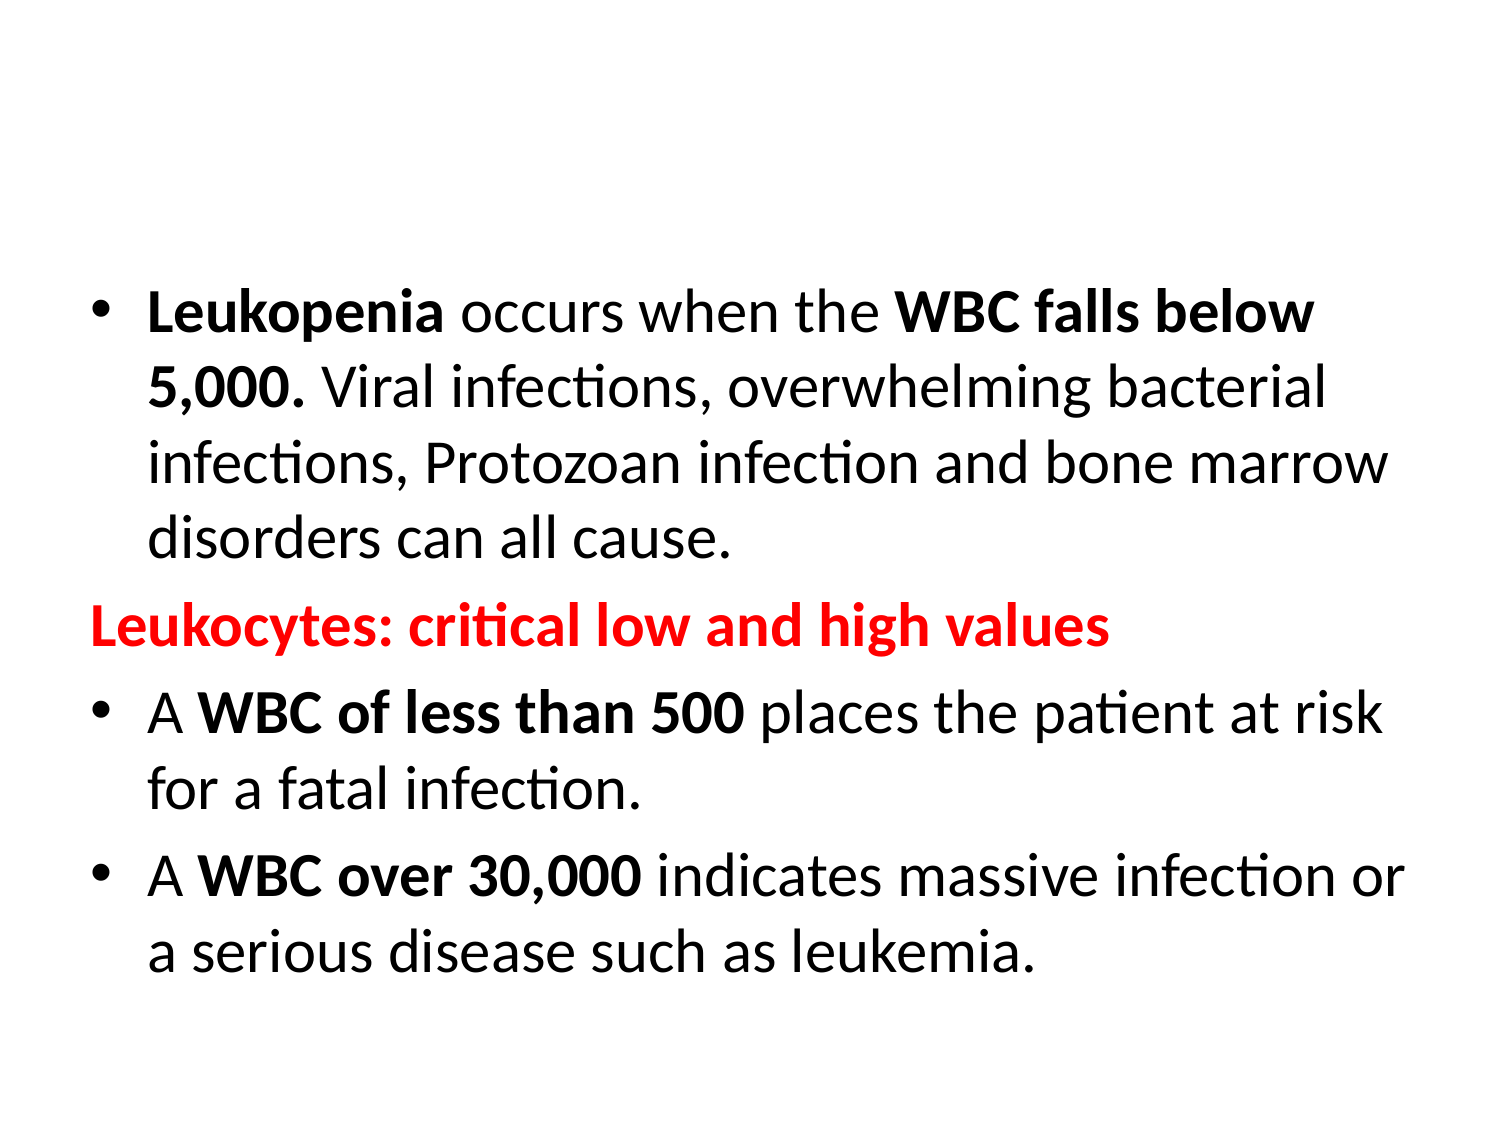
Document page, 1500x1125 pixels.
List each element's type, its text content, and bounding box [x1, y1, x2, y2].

list Leukopenia occurs when the WBC falls below 5,000. Viral infections, overwhelming bacterial infections, Protozoan infection and bone marrow disorders can all cause. Leukocytes: critical low and high values A WBC of less than 500 places the patient at risk for a fatal infection. A WBC over 30,000 indicates massive infection or a serious disease such as leukemia. [75, 262, 1425, 1005]
